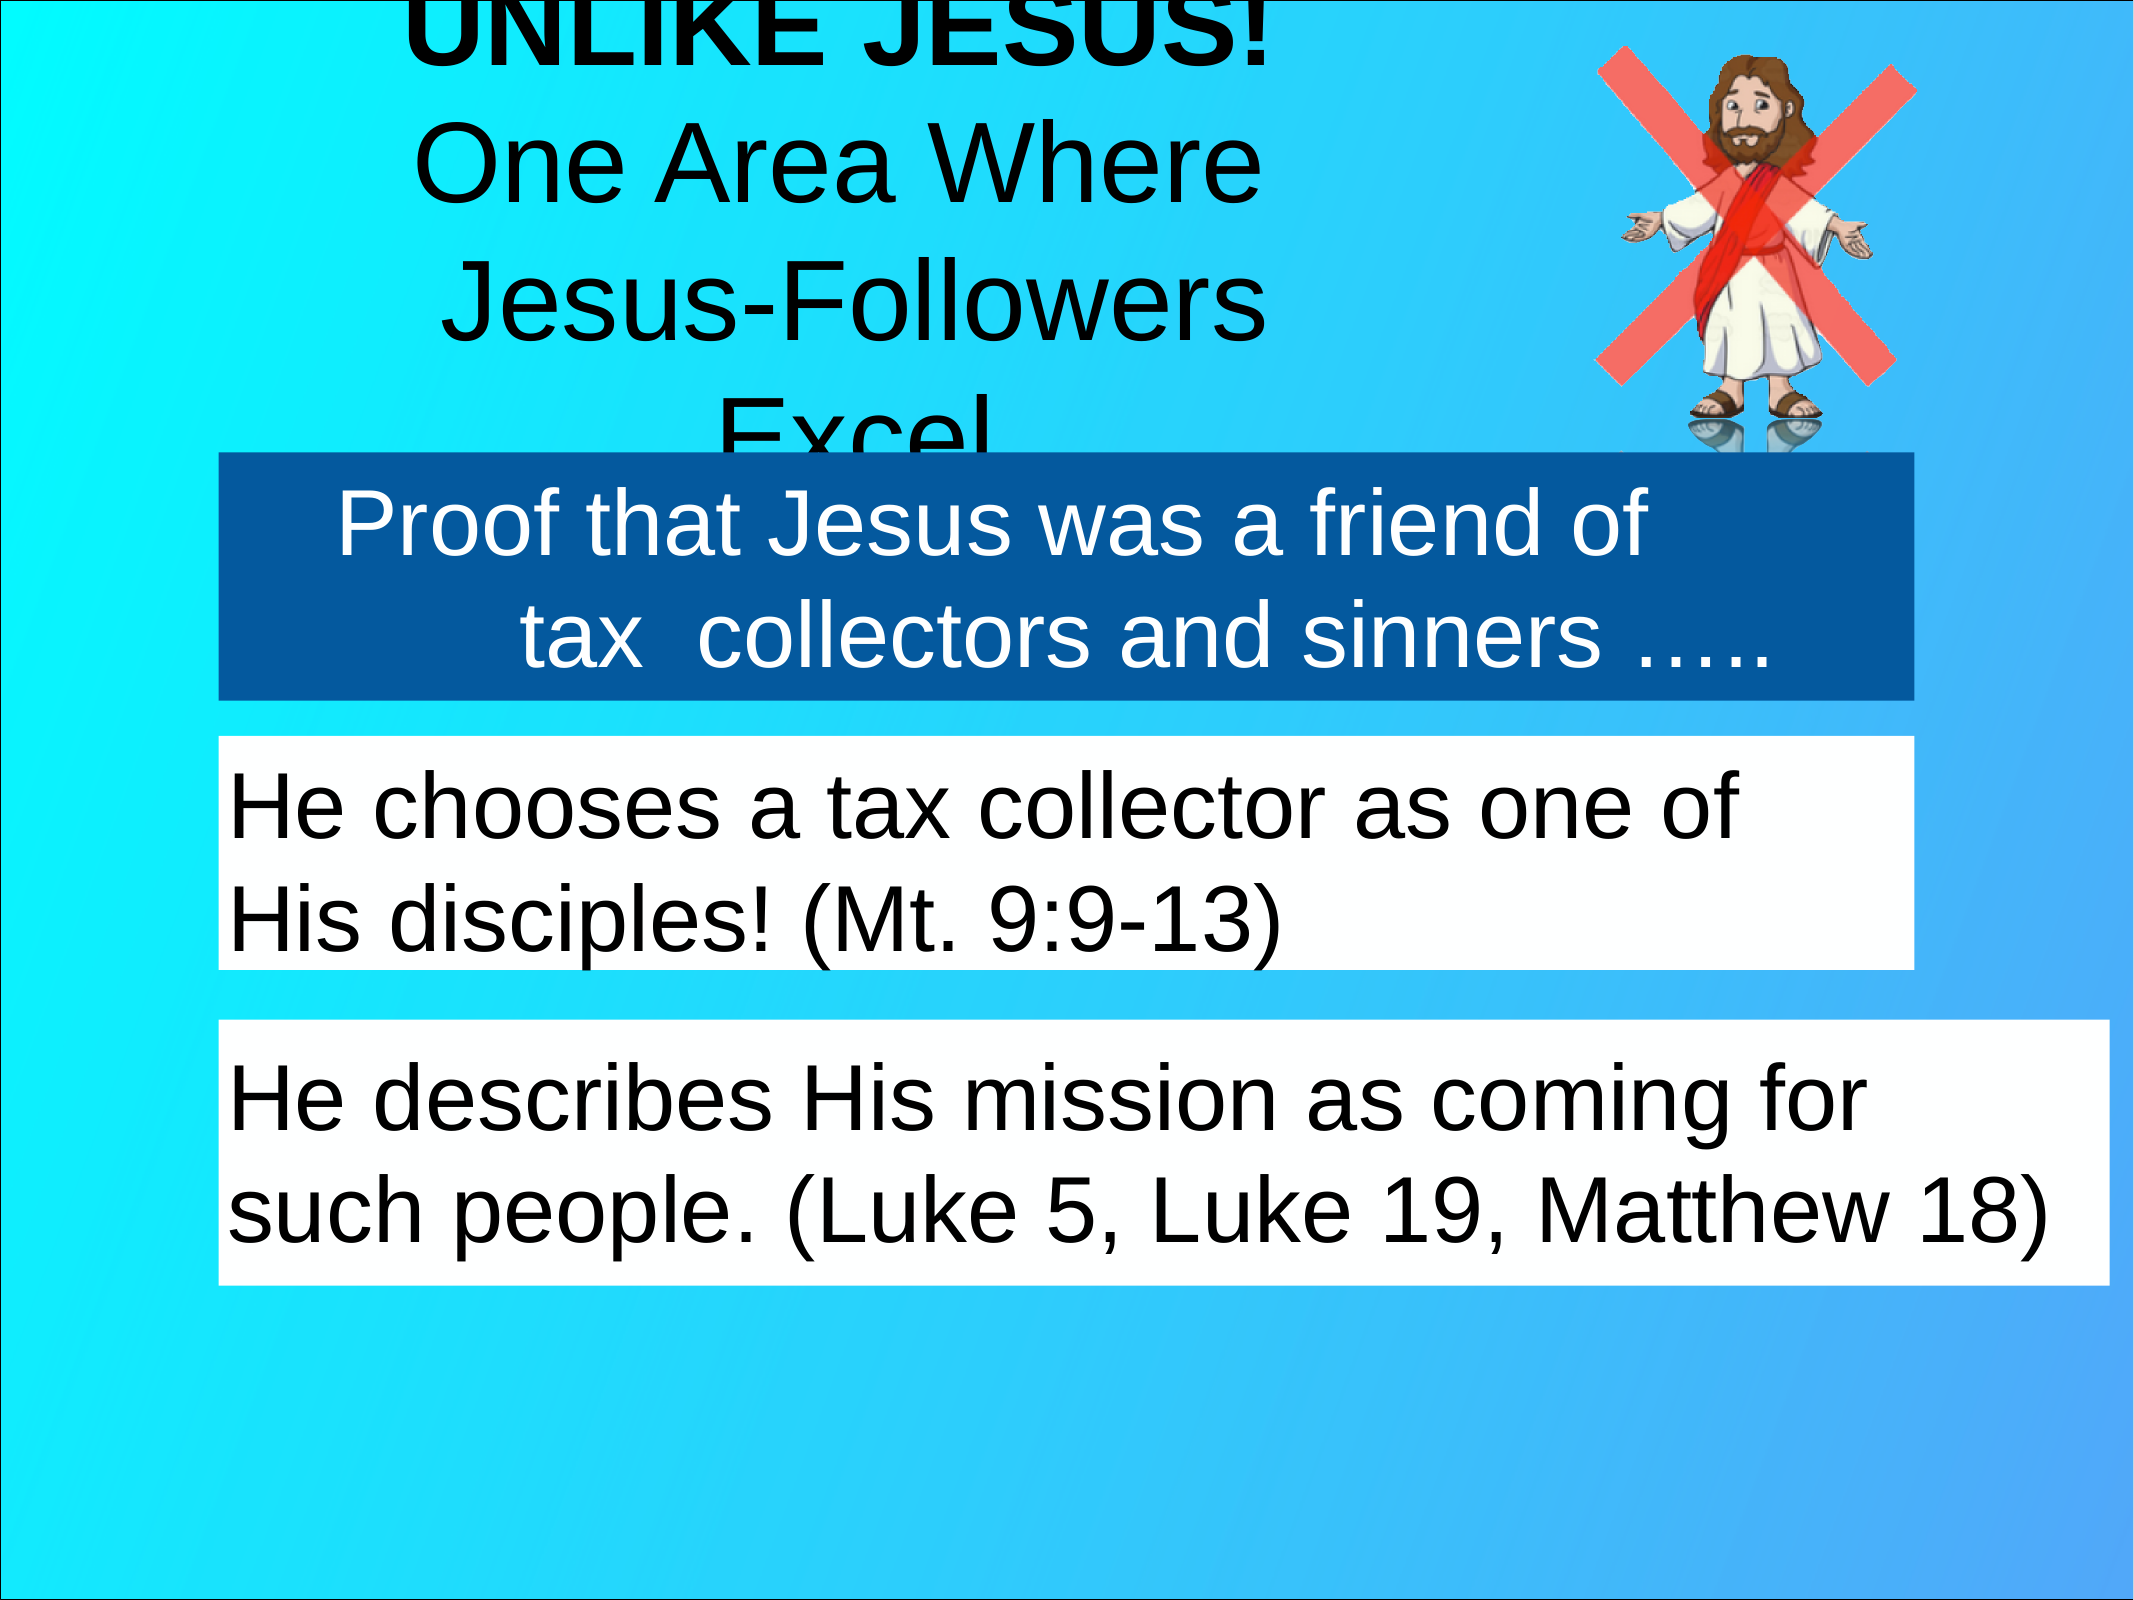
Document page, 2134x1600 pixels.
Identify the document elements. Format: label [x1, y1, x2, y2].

text_box [0, 0, 2134, 1600]
